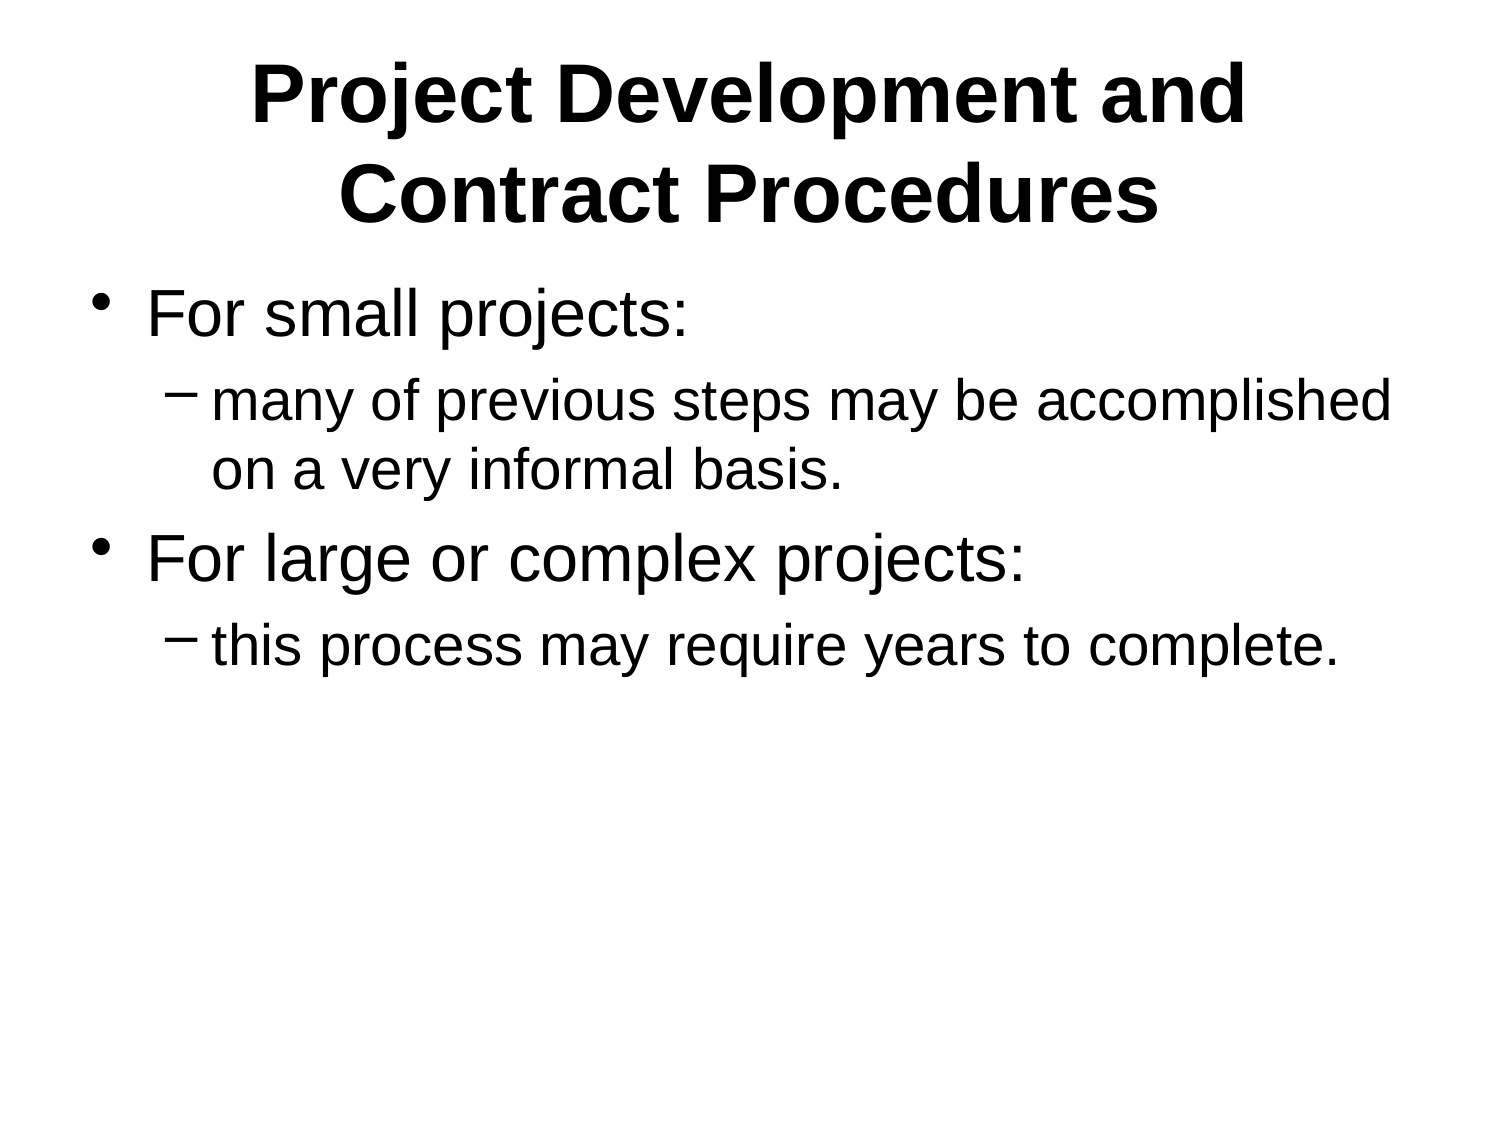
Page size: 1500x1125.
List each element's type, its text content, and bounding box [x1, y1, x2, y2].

list For small projects: many of previous steps may be accomplished on a very informal basis. For large or complex projects: this process may require years to complete. [74, 262, 1426, 1006]
title Project Development and Contract Procedures [74, 44, 1426, 233]
